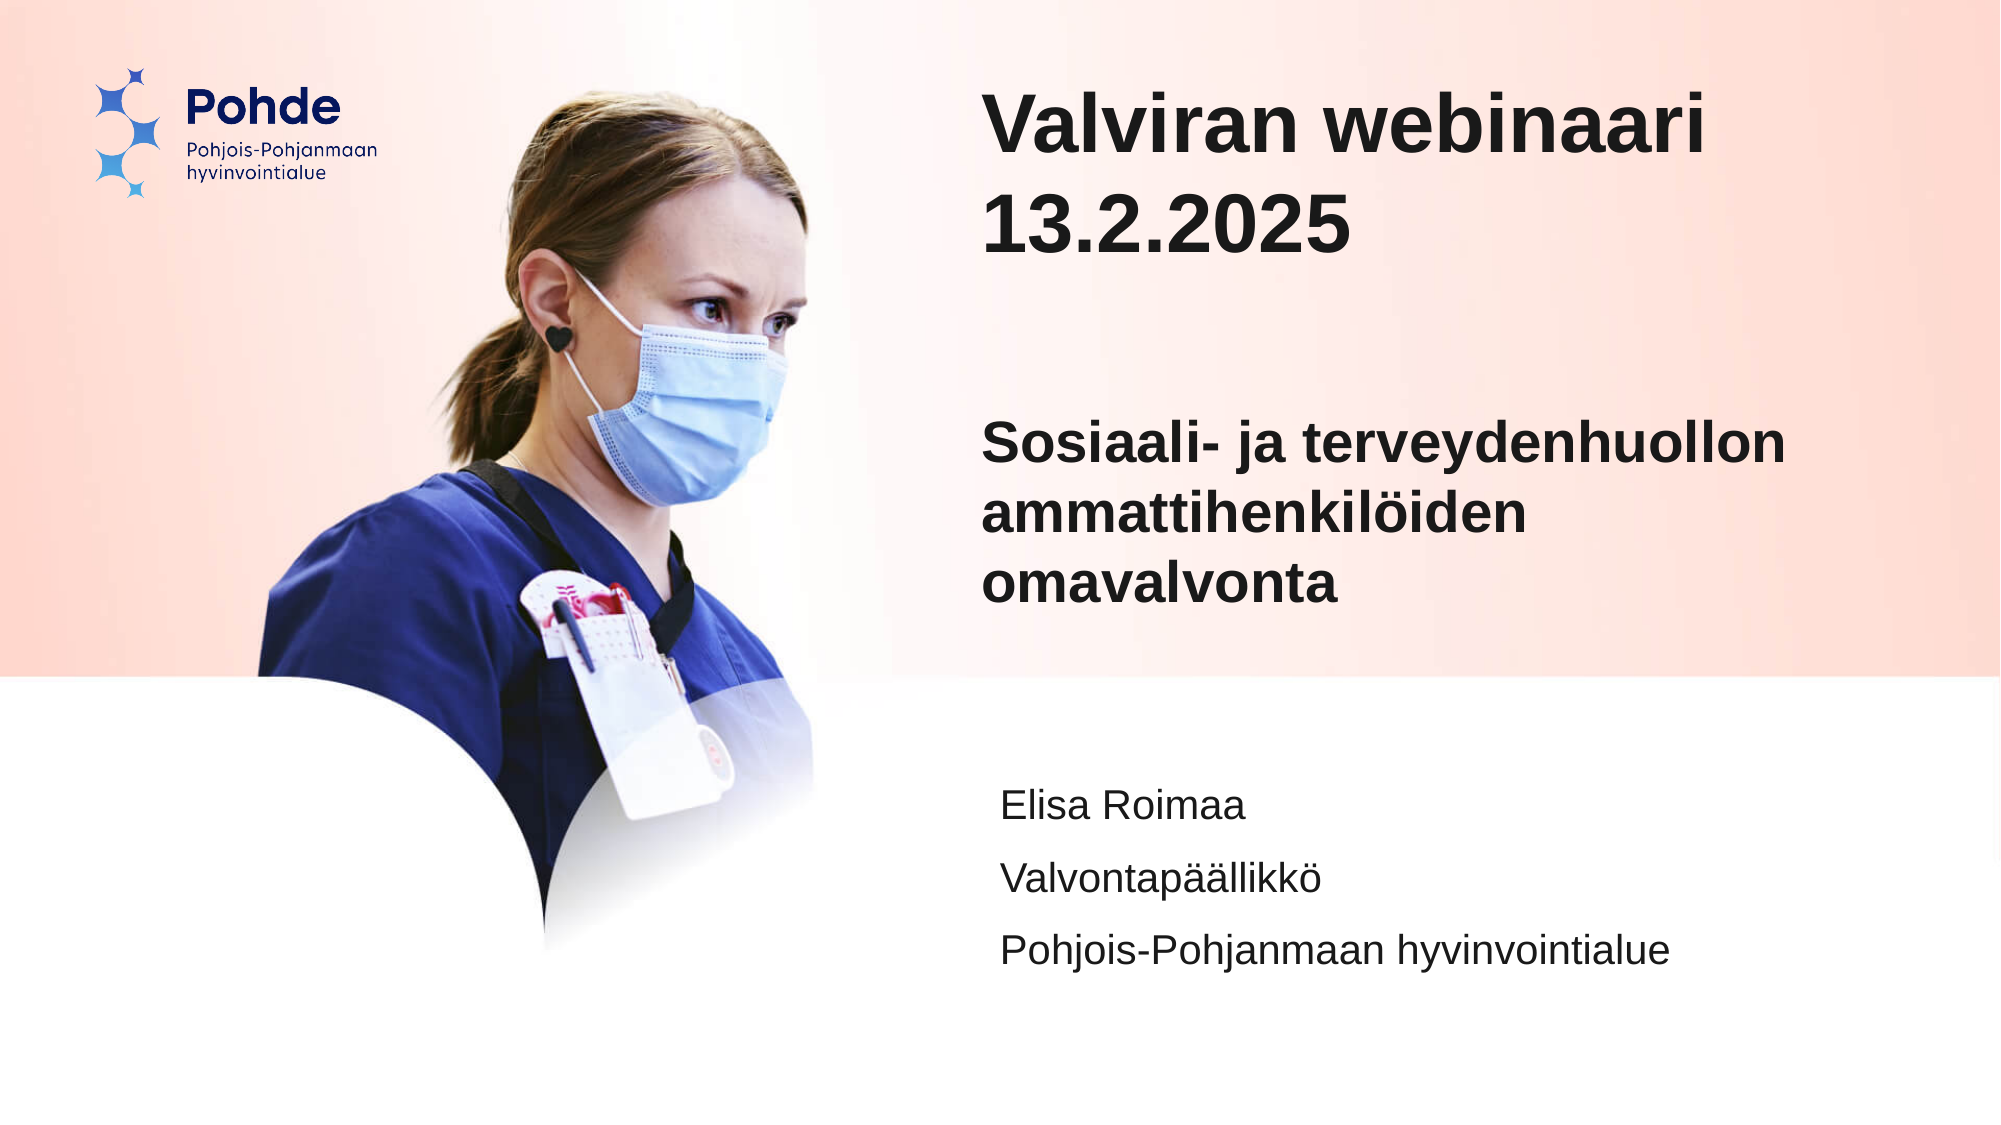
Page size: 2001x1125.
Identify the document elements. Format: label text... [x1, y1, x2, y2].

picture [0, 0, 2001, 1125]
title Valviran webinaari 13.2.2025 Sosiaali- ja terveydenhuollon ammattihenkilöiden omavalvonta [981, 32, 1844, 650]
subtitle Elisa Roimaa Valvontapäällikkö Pohjois-Pohjanmaan hyvinvointialue [999, 724, 1863, 973]
